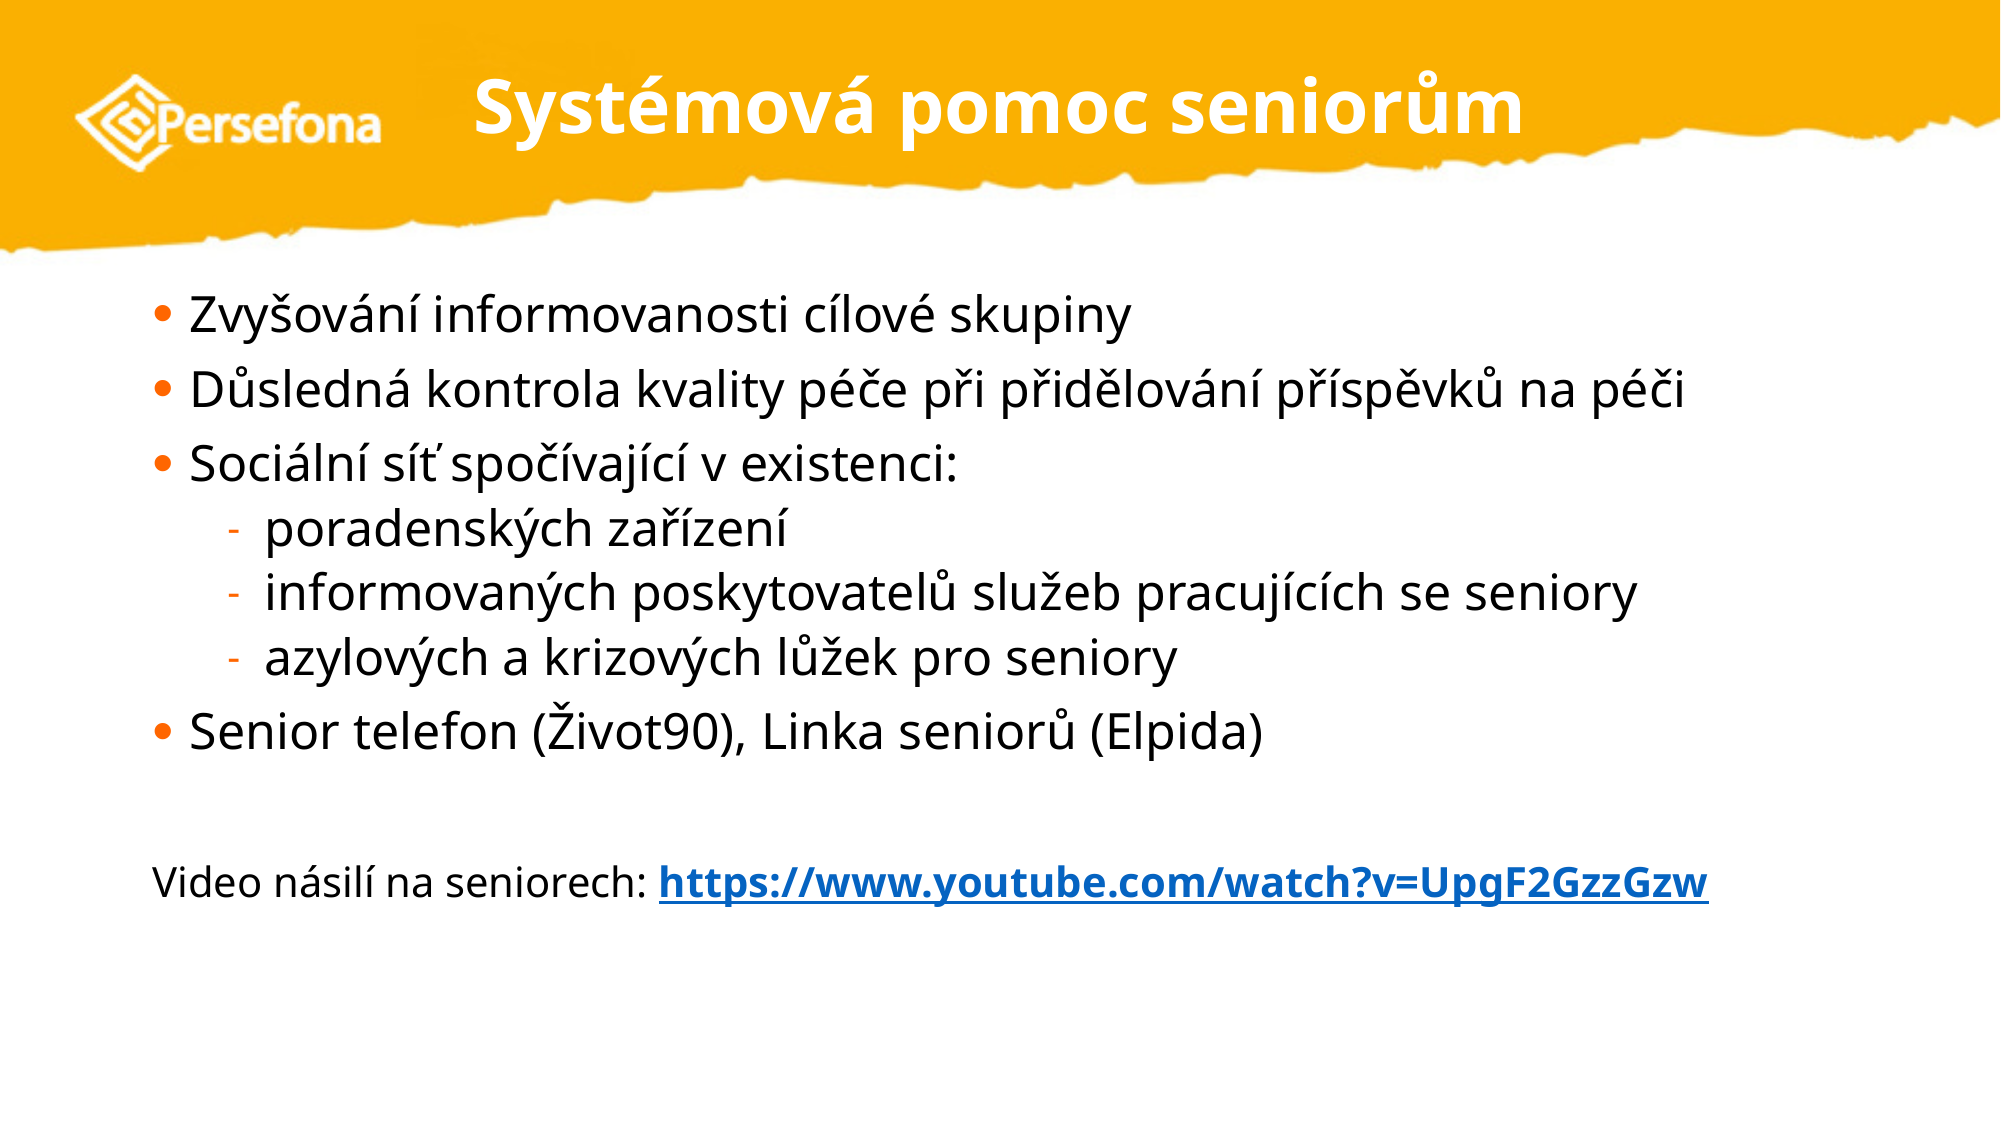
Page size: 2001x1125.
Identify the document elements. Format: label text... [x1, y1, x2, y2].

list Zvyšování informovanosti cílové skupiny Důsledná kontrola kvality péče při přidělování příspěvků na péči Sociální síť spočívající v existenci: poradenských zařízení informovaných poskytovatelů služeb pracujících se seniory azylových a krizových lůžek pro seniory Senior telefon (Život90), Linka seniorů (Elpida) Video násilí na seniorech: https://www.youtube.com/watch?v=UpgF2GzzGzw [137, 281, 1863, 1014]
picture [0, 0, 2001, 1125]
title Systémová pomoc seniorům [137, 4, 1863, 215]
